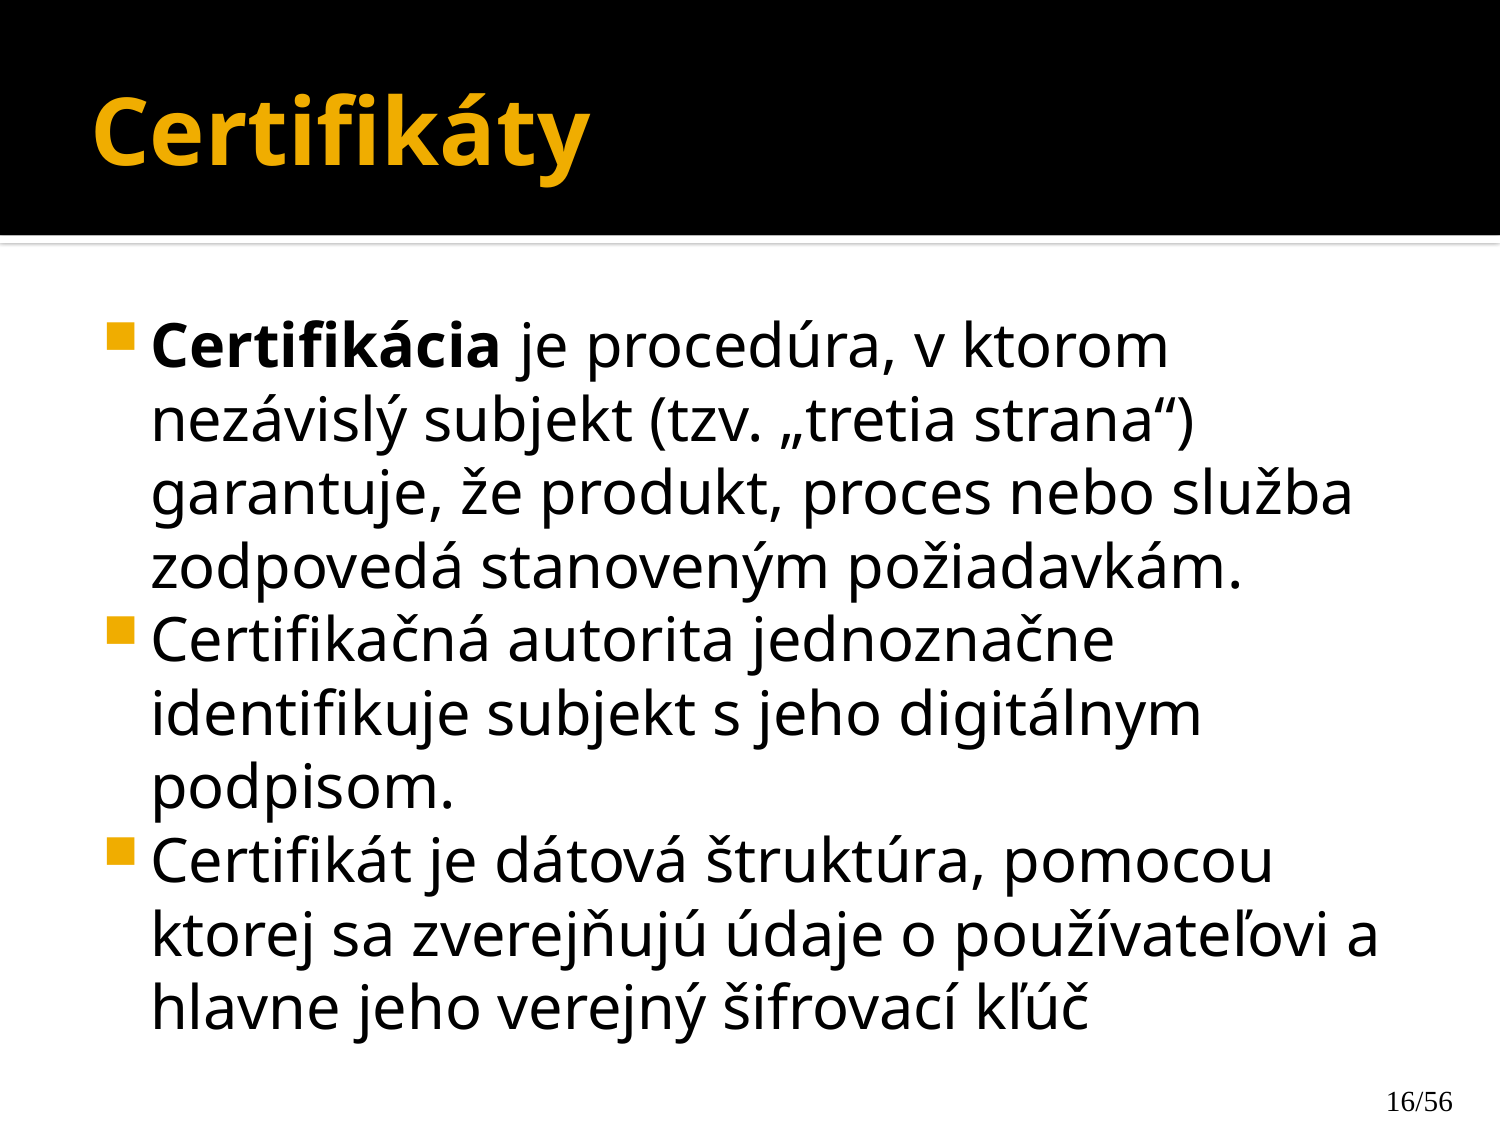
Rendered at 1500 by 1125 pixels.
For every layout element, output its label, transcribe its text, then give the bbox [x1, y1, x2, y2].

list Certifikácia je procedúra, v ktorom nezávislý subjekt (tzv. „tretia strana“) garantuje, že produkt, proces nebo služba zodpovedá stanoveným požiadavkám. Certifikačná autorita jednoznačne identifikuje subjekt s jeho digitálnym podpisom. Certifikát je dátová štruktúra, pomocou ktorej sa zverejňujú údaje o používateľovi a hlavne jeho verejný šifrovací kľúč [75, 291, 1425, 1050]
title Certifikáty [75, 25, 1425, 231]
